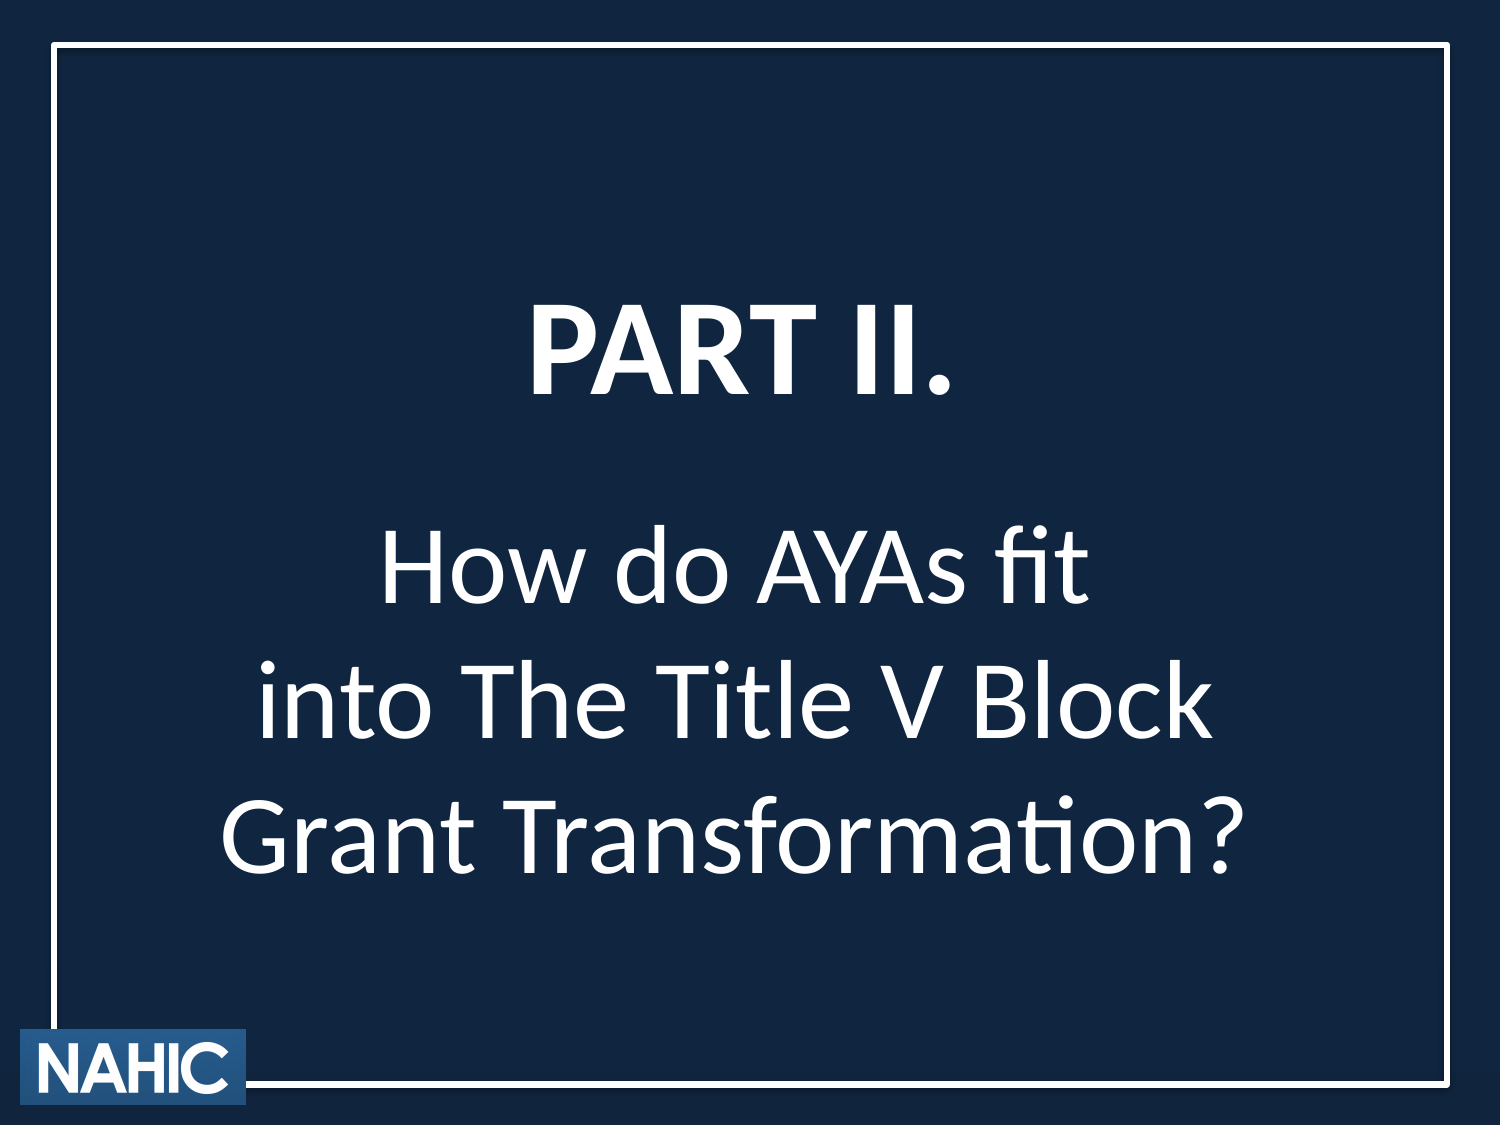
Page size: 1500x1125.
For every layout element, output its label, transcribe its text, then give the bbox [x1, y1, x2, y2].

title How do AYAs fit into The Title V Block Grant Transformation? [135, 453, 1336, 934]
text_box PART II. [511, 249, 974, 430]
picture [20, 1029, 246, 1105]
